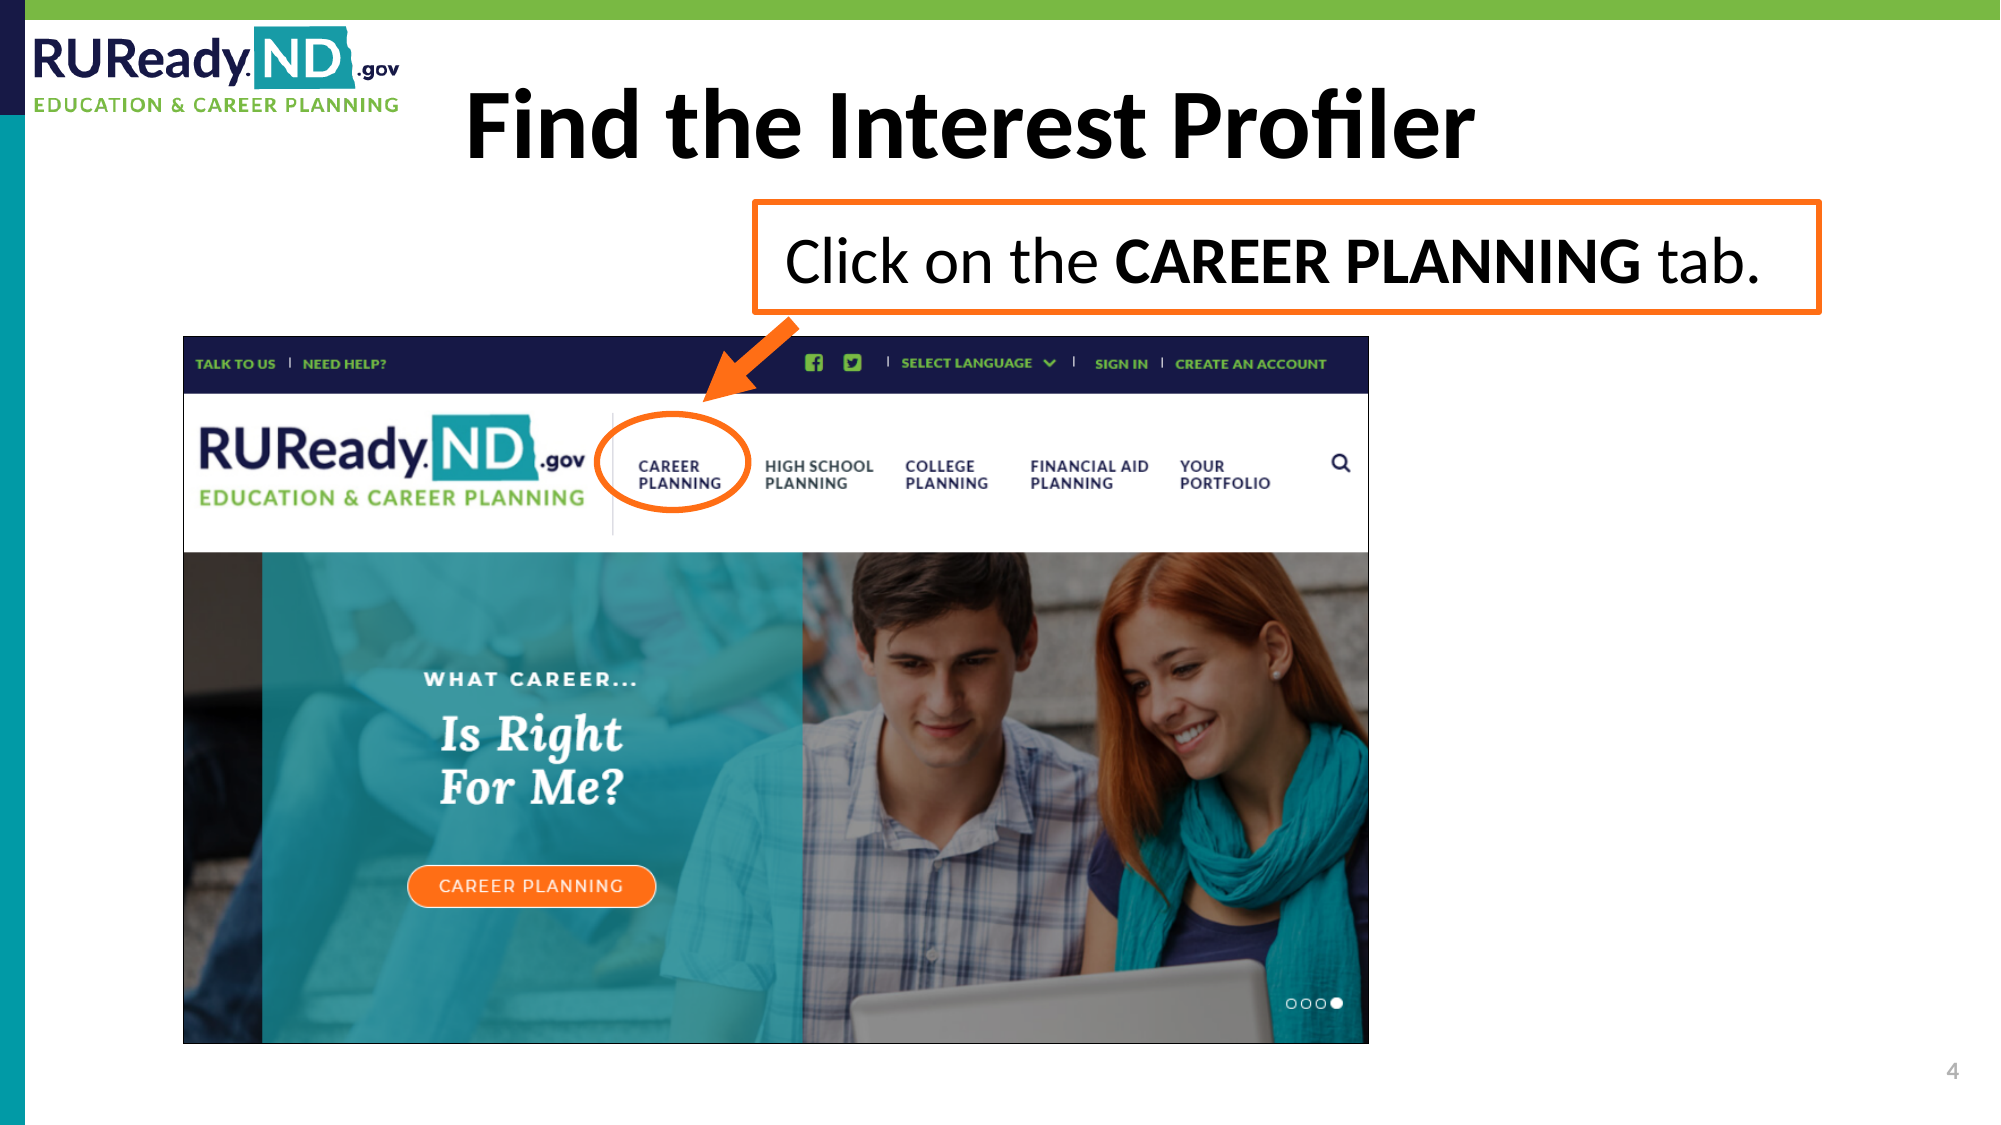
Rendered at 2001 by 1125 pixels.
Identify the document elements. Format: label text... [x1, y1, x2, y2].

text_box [702, 322, 795, 403]
slide_number 4 [1524, 1039, 1975, 1100]
picture [25, 20, 426, 151]
text_box Click on the CAREER PLANNING tab. [754, 202, 1820, 312]
picture [183, 336, 1369, 1044]
list Find the Interest Profiler [450, 64, 2000, 203]
